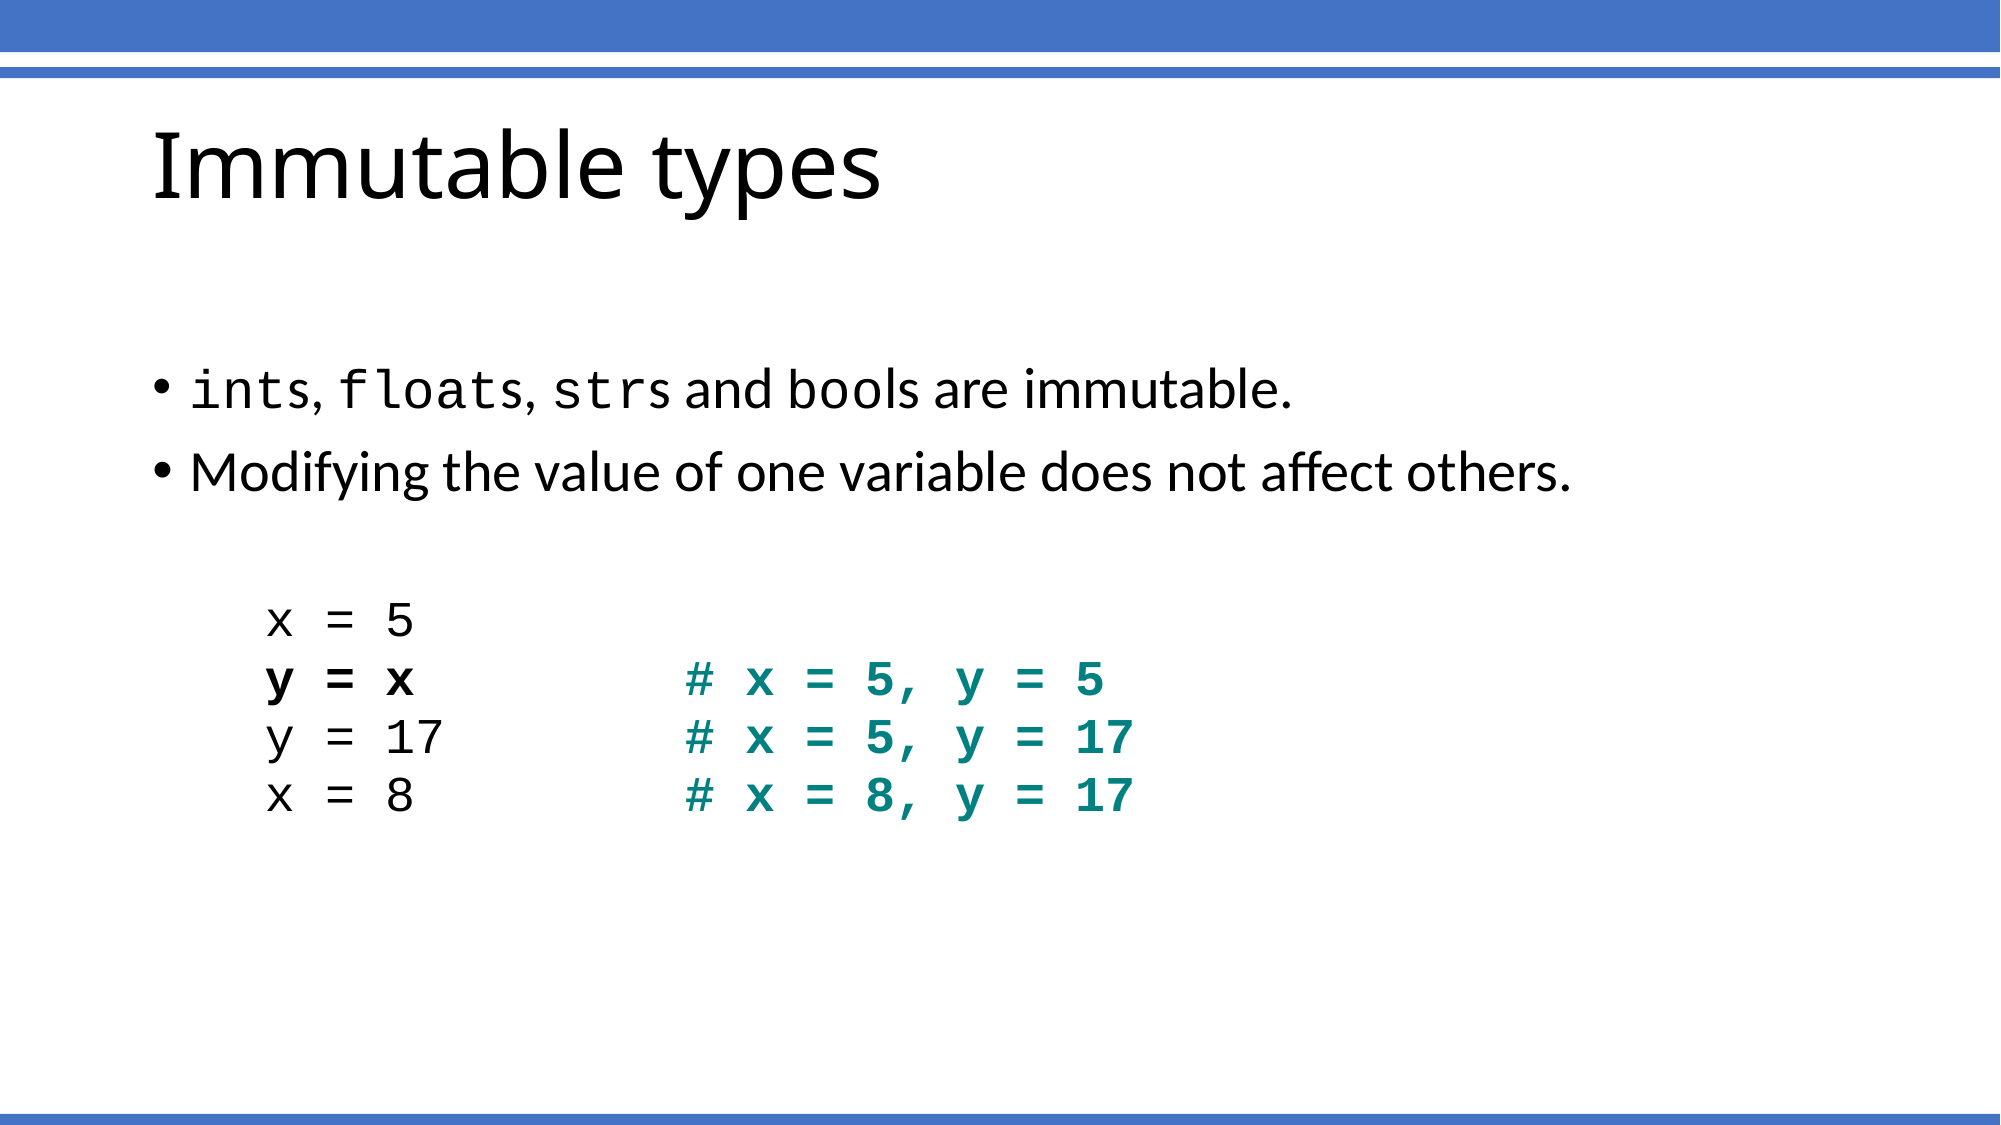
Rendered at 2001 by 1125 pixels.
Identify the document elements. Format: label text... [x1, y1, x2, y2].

title Immutable types [137, 59, 1863, 278]
list ints, floats, strs and bools are immutable. Modifying the value of one variable does not affect others. x = 5 y = x # x = 5, y = 5 y = 17 # x = 5, y = 17 x = 8 # x = 8, y = 17 [137, 299, 1863, 1014]
